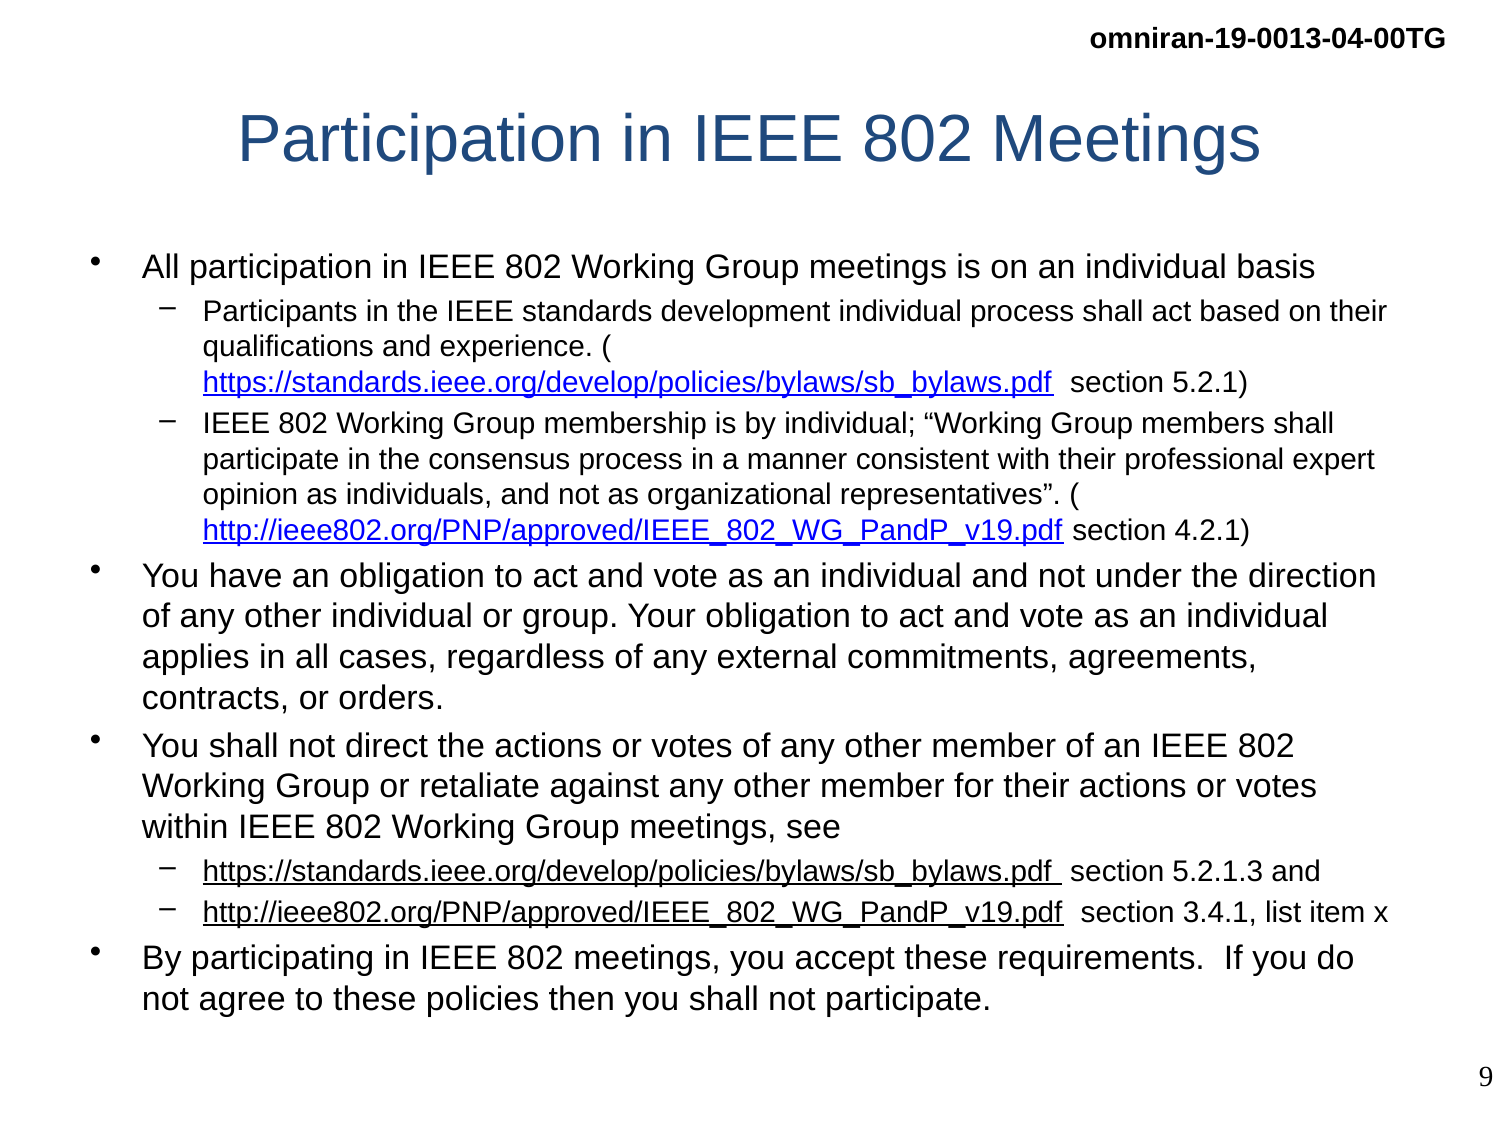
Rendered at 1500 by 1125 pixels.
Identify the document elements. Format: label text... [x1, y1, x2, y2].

title Participation in IEEE 802 Meetings [75, 45, 1425, 225]
list All participation in IEEE 802 Working Group meetings is on an individual basis Participants in the IEEE standards development individual process shall act based on their qualifications and experience. (https://standards.ieee.org/develop/policies/bylaws/sb_bylaws.pdf section 5.2.1) IEEE 802 Working Group membership is by individual; “Working Group members shall participate in the consensus process in a manner consistent with their professional expert opinion as individuals, and not as organizational representatives”. (http://ieee802.org/PNP/approved/IEEE_802_WG_PandP_v19.pdf section 4.2.1) You have an obligation to act and vote as an individual and not under the direction of any other individual or group. Your obligation to act and vote as an individual applies in all cases, regardless of any external commitments, agreements, contracts, or orders. You shall not direct the actions or votes of any other member of an IEEE 802 Working Group or retaliate against any other member for their actions or votes within IEEE 802 Working Group meetings, see https://standards.ieee.org/develop/policies/bylaws/sb_bylaws.pdf section 5.2.1.3 and http://ieee802.org/PNP/approved/IEEE_802_WG_PandP_v19.pdf section 3.4.1, list item x By participating in IEEE 802 meetings, you accept these requirements. If you do not agree to these policies then you shall not participate. [75, 237, 1425, 1025]
